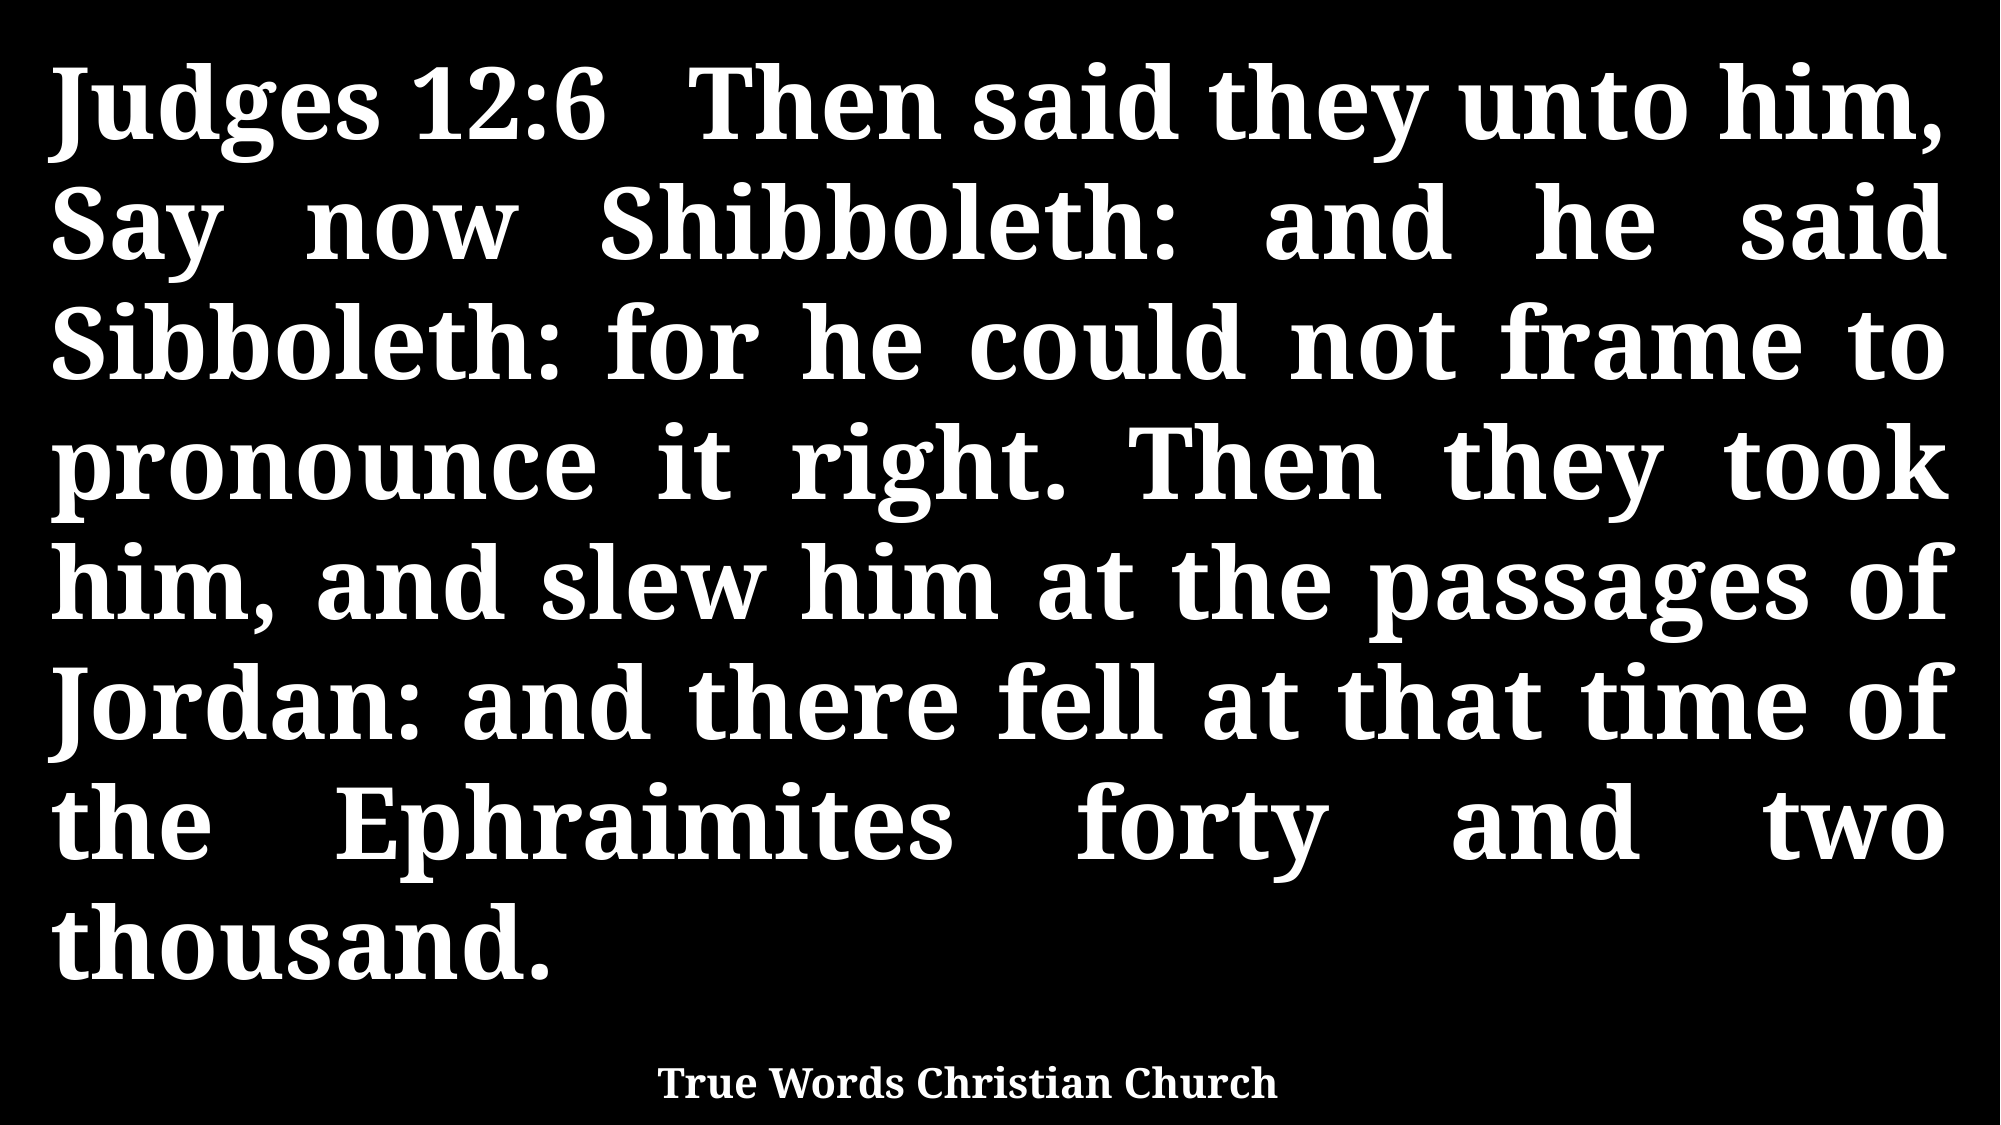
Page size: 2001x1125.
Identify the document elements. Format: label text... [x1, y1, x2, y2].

text_box True Words Christian Church [642, 1049, 1294, 1114]
text_box Judges 12:6 Then said they unto him, Say now Shibboleth: and he said Sibboleth: for he could not frame to pronounce it right. Then they took him, and slew him at the passages of Jordan: and there fell at that time of the Ephraimites forty and two thousand. [35, 32, 1965, 1007]
